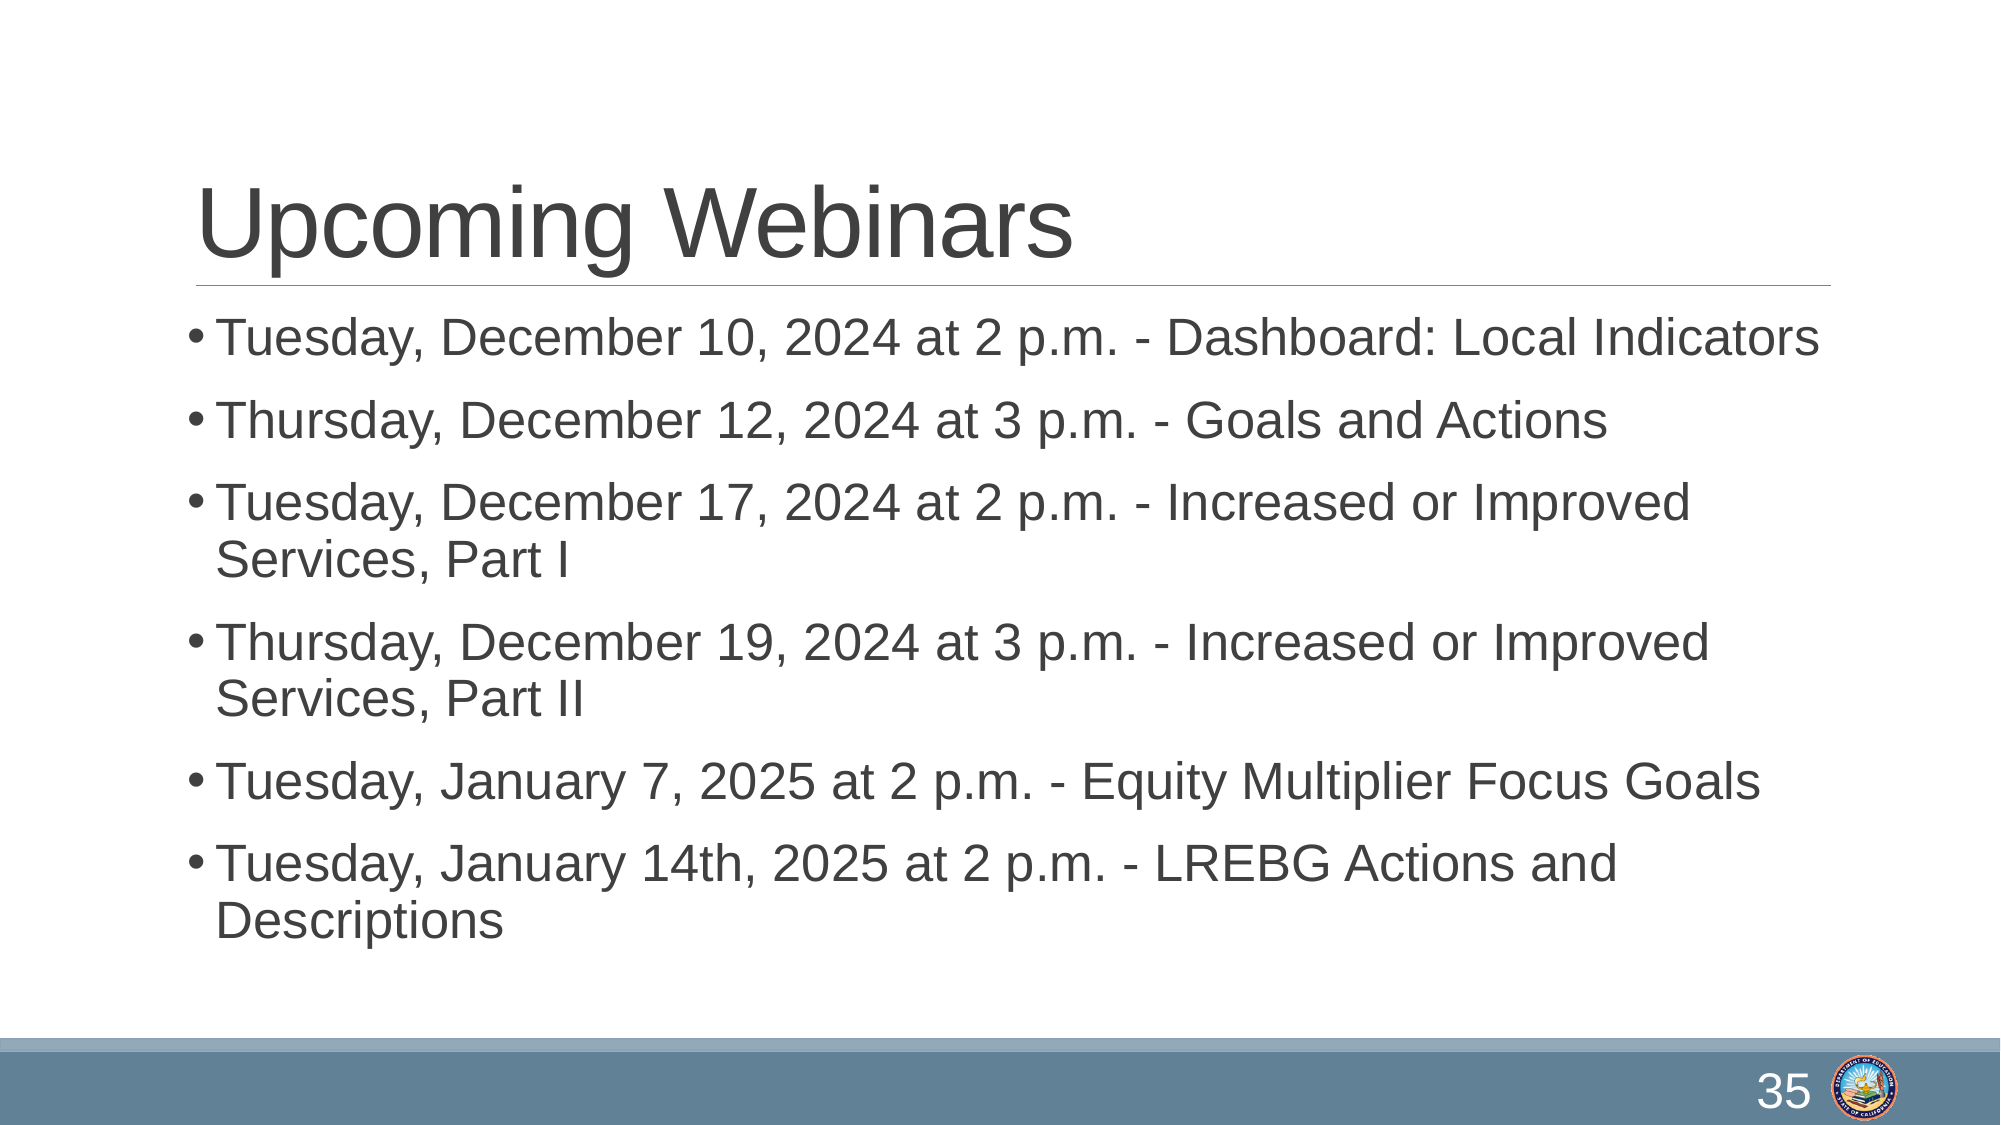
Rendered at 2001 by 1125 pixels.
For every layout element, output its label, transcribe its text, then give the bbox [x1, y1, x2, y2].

title Upcoming Webinars [180, 47, 1830, 285]
slide_number 35 [1611, 1059, 1827, 1119]
list Tuesday, December 10, 2024 at 2 p.m. - Dashboard: Local Indicators Thursday, December 12, 2024 at 3 p.m. - Goals and Actions Tuesday, December 17, 2024 at 2 p.m. - Increased or Improved Services, Part I Thursday, December 19, 2024 at 3 p.m. - Increased or Improved Services, Part II Tuesday, January 7, 2025 at 2 p.m. - Equity Multiplier Focus Goals Tuesday, January 14th, 2025 at 2 p.m. - LREBG Actions and Descriptions [180, 302, 1830, 1018]
picture [1831, 1055, 1899, 1122]
